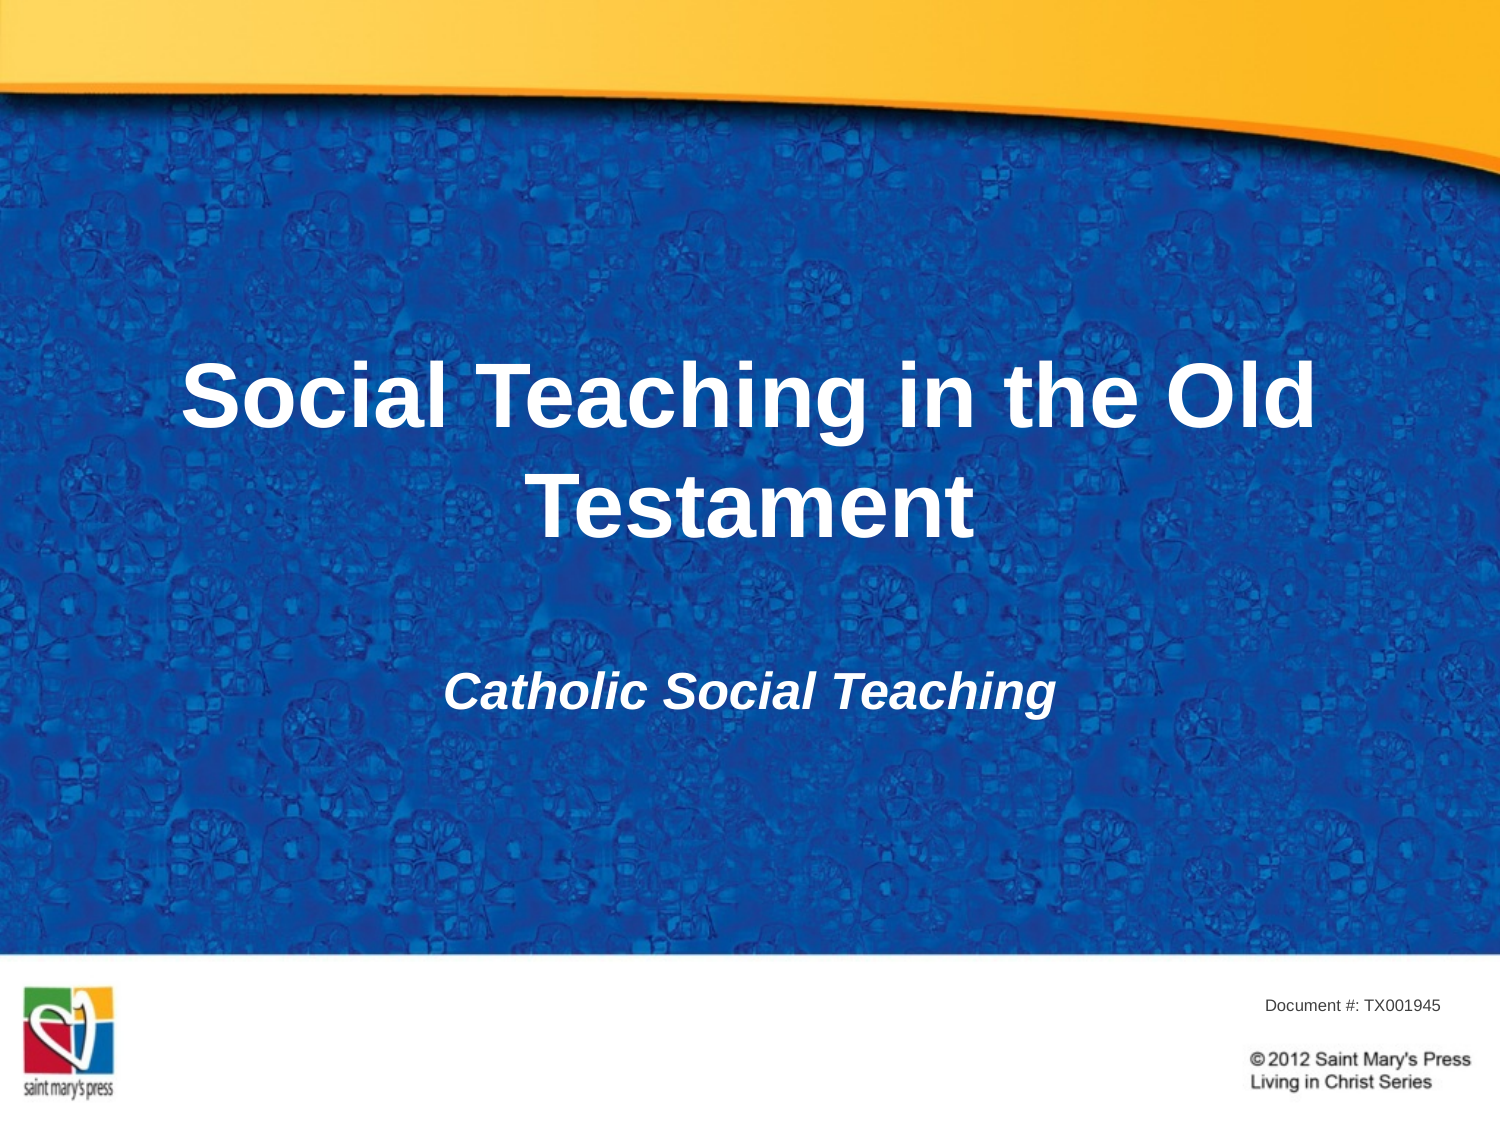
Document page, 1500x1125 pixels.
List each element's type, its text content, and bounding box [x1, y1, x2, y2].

subtitle Catholic Social Teaching [225, 650, 1275, 813]
list Document #: TX001945 [1250, 987, 1463, 1013]
picture [0, 0, 1500, 1125]
title Social Teaching in the Old Testament [112, 324, 1388, 567]
